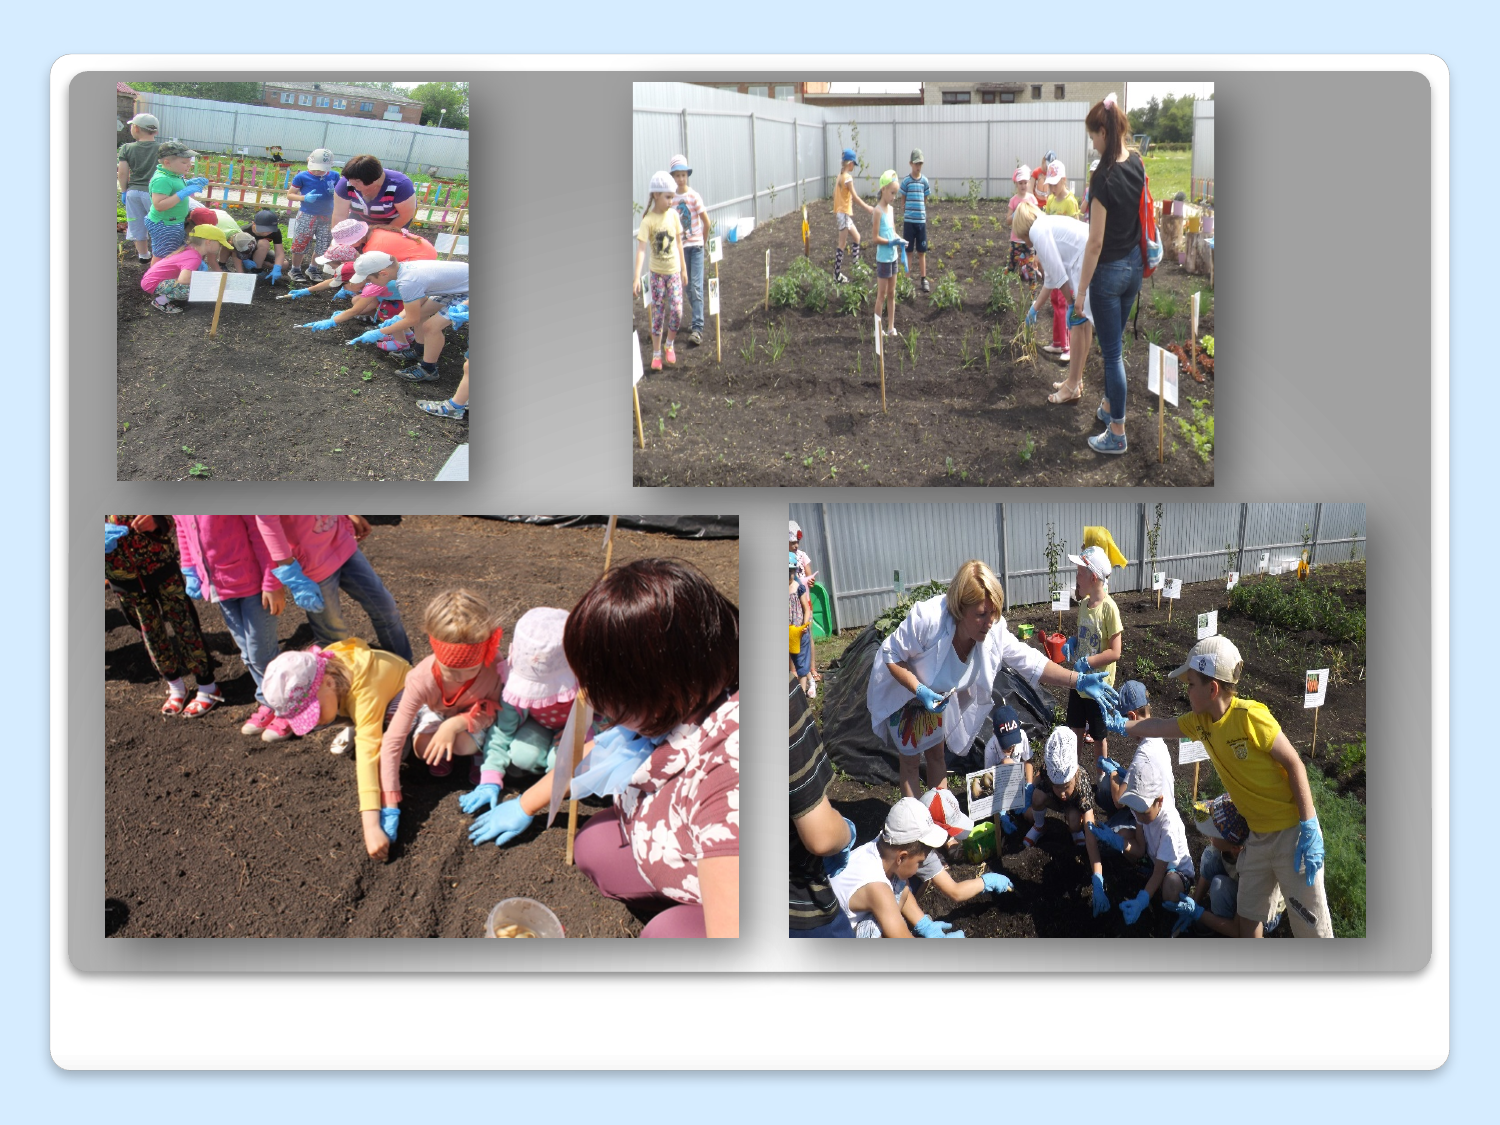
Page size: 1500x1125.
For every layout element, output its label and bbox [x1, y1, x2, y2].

picture [105, 515, 739, 938]
picture [116, 81, 469, 481]
picture [788, 503, 1367, 938]
picture [632, 81, 1215, 487]
